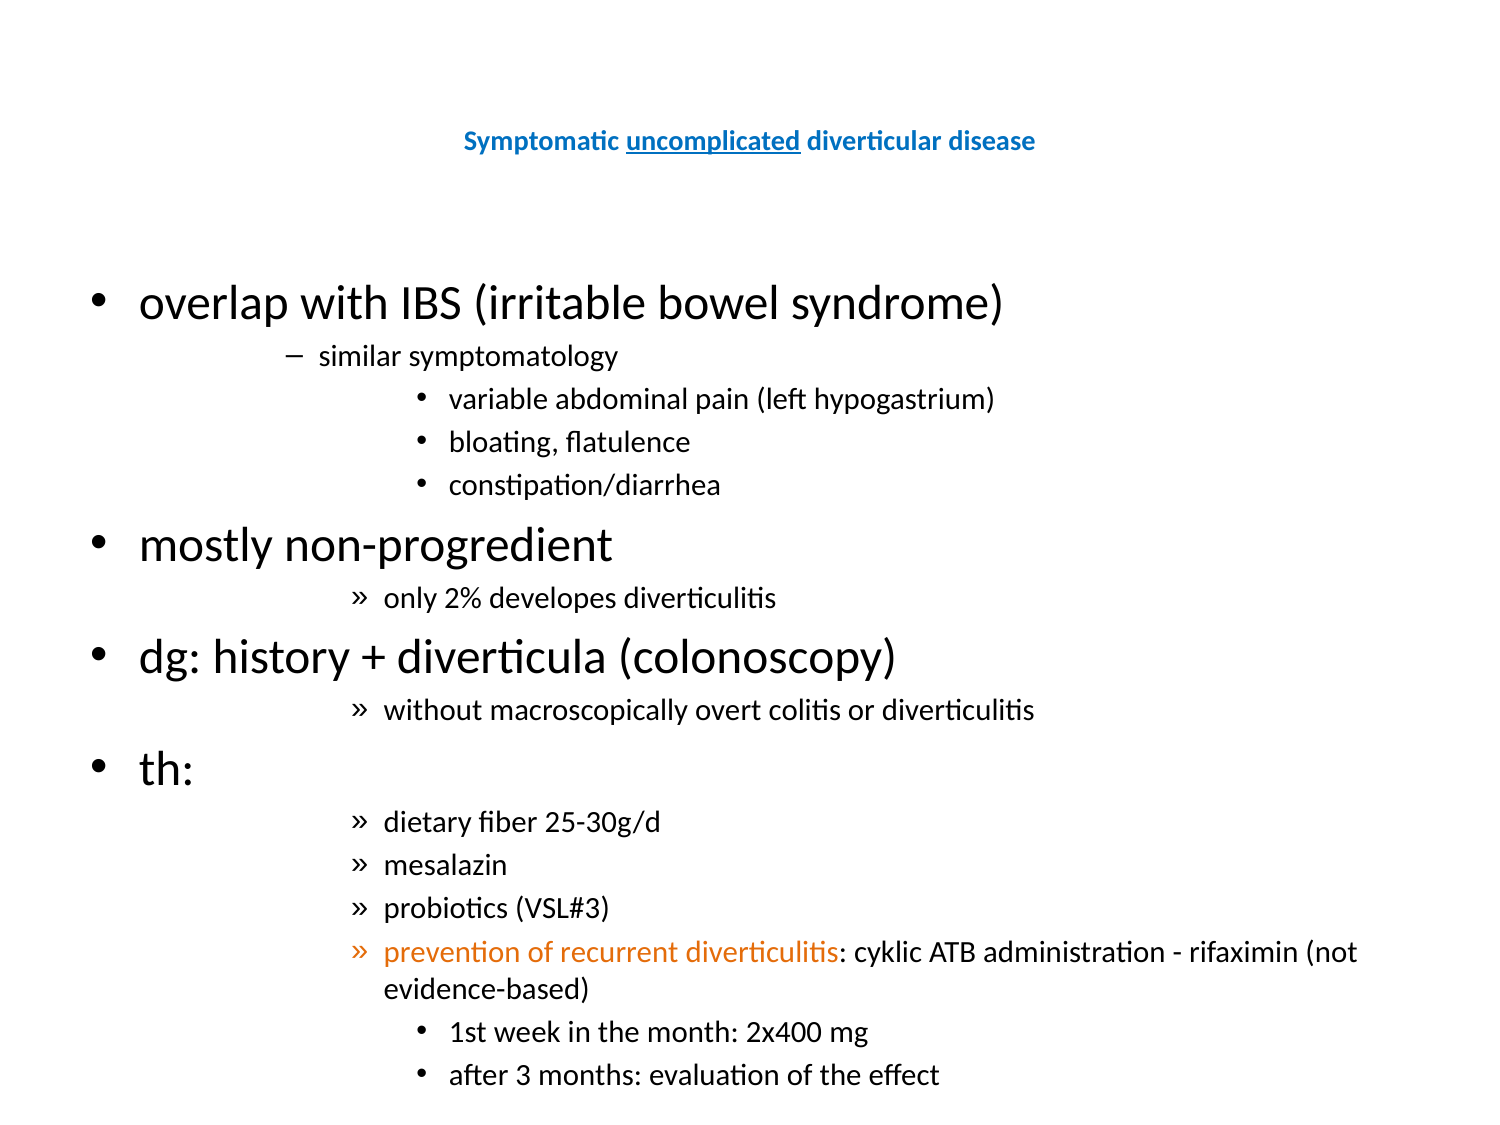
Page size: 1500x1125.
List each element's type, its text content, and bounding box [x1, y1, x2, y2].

title Symptomatic uncomplicated diverticular disease [75, 45, 1425, 233]
list overlap with IBS (irritable bowel syndrome) similar symptomatology variable abdominal pain (left hypogastrium) bloating, flatulence constipation/diarrhea mostly non-progredient only 2% developes diverticulitis dg: history + diverticula (colonoscopy) without macroscopically overt colitis or diverticulitis th: dietary fiber 25-30g/d mesalazin probiotics (VSL#3) prevention of recurrent diverticulitis: cyklic ATB administration - rifaximin (not evidence-based) 1st week in the month: 2x400 mg after 3 months: evaluation of the effect [75, 262, 1425, 1106]
